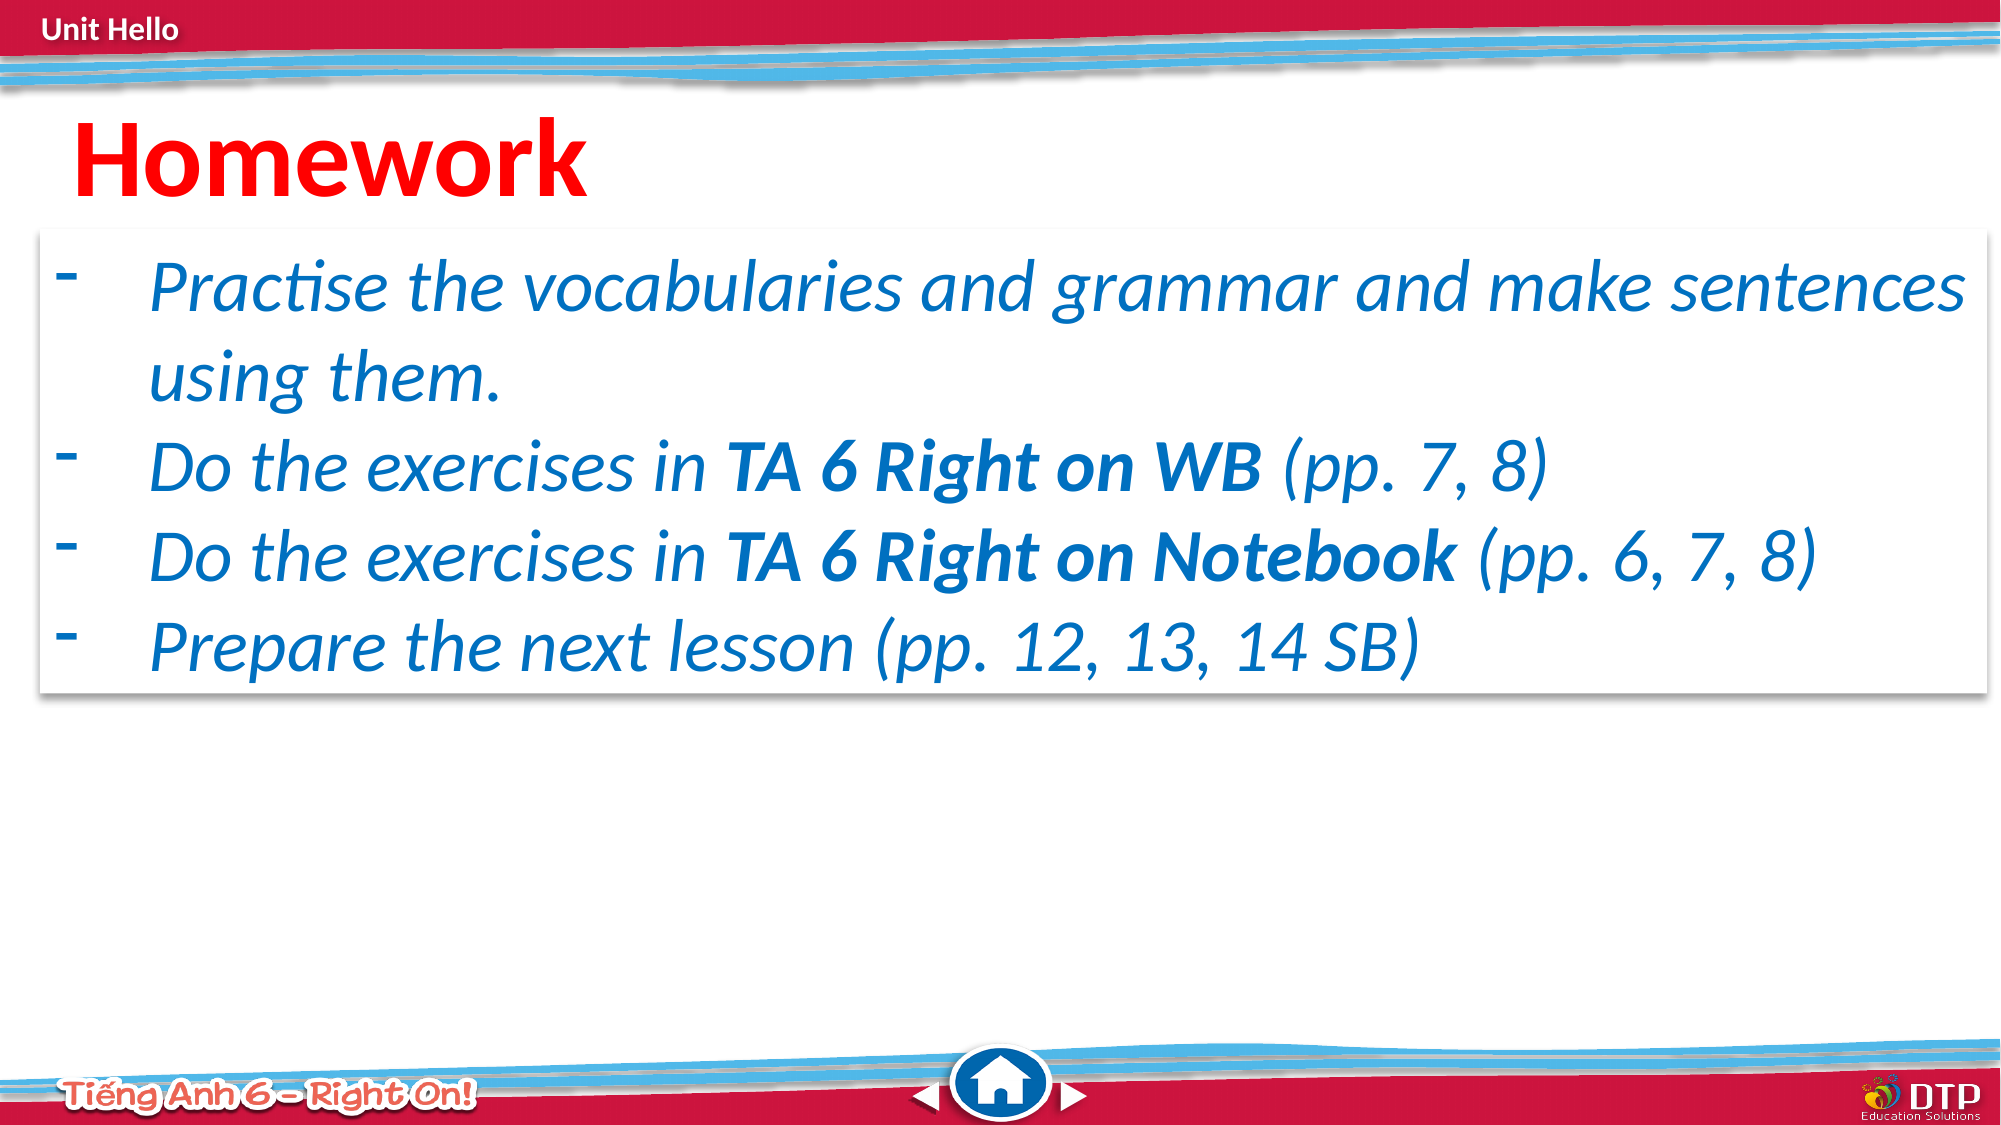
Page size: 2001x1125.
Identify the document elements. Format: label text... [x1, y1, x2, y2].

text_box Practise the vocabularies and grammar and make sentences using them. Do the exercises in TA 6 Right on WB (pp. 7, 8) Do the exercises in TA 6 Right on Notebook (pp. 6, 7, 8) Prepare the next lesson (pp. 12, 13, 14 SB) [39, 228, 1988, 694]
text_box Homework [57, 77, 604, 227]
picture [0, 0, 2000, 1125]
